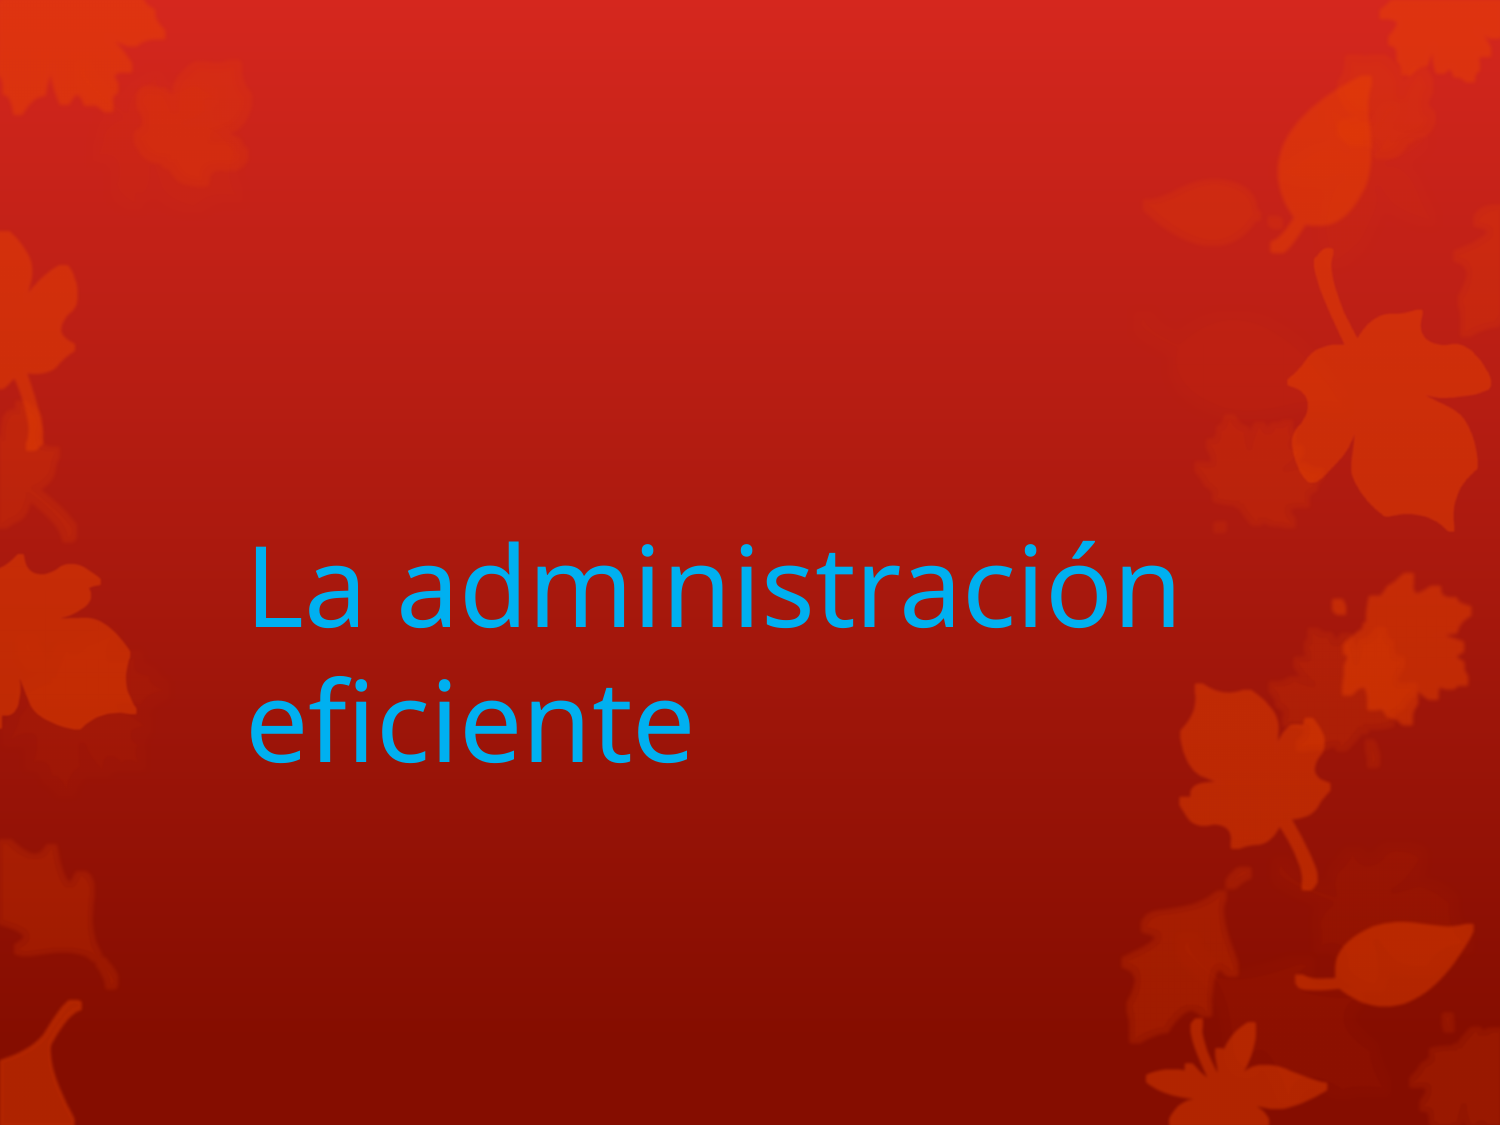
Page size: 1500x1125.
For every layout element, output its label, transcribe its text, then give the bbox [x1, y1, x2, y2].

title La administración eficiente [230, 255, 1223, 793]
